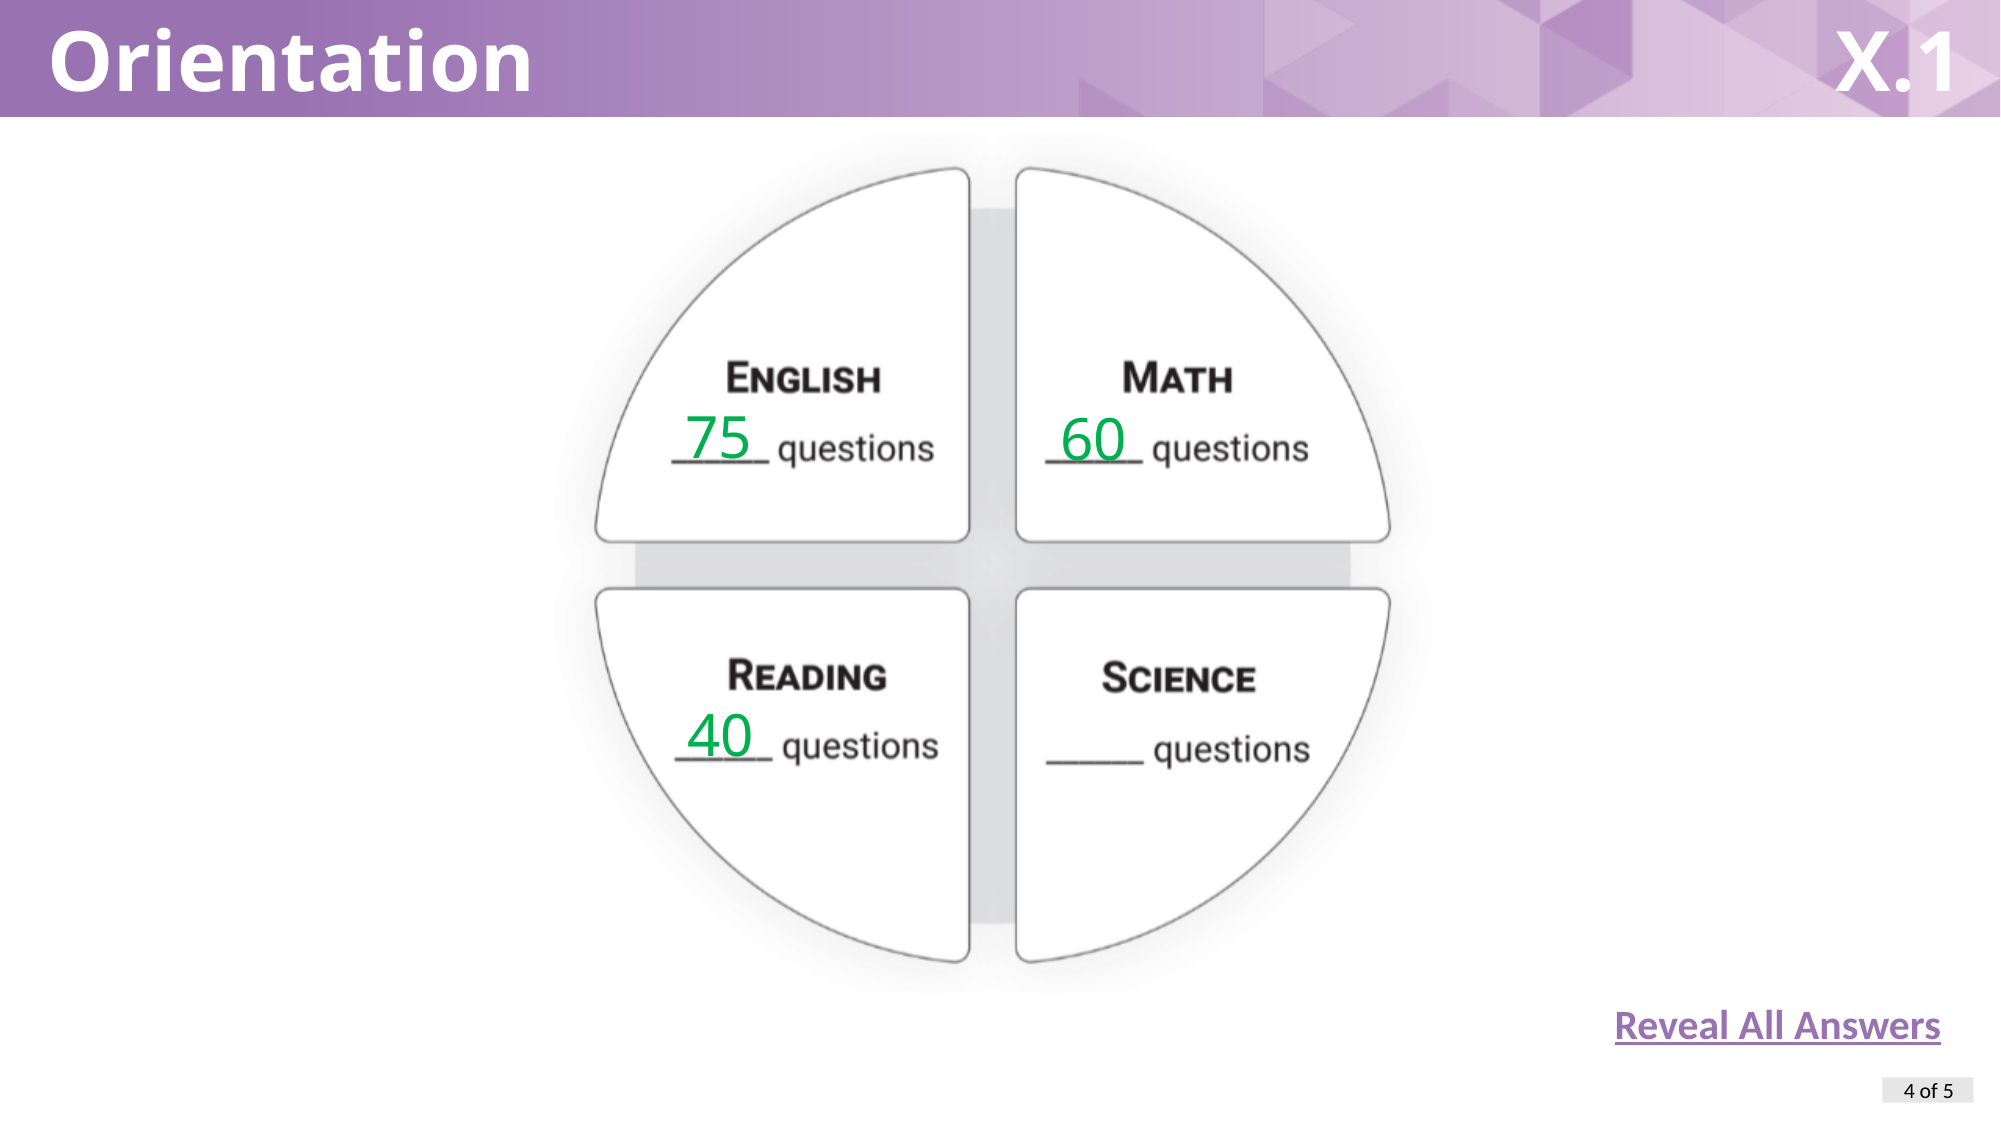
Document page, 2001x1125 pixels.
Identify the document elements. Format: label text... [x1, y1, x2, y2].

text_box Reveal All Answers [1612, 990, 1957, 1047]
text_box [0, 0, 2000, 118]
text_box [1882, 1076, 1974, 1104]
text_box Orientation [32, 11, 720, 117]
picture [989, 0, 2000, 117]
picture [554, 131, 1446, 994]
